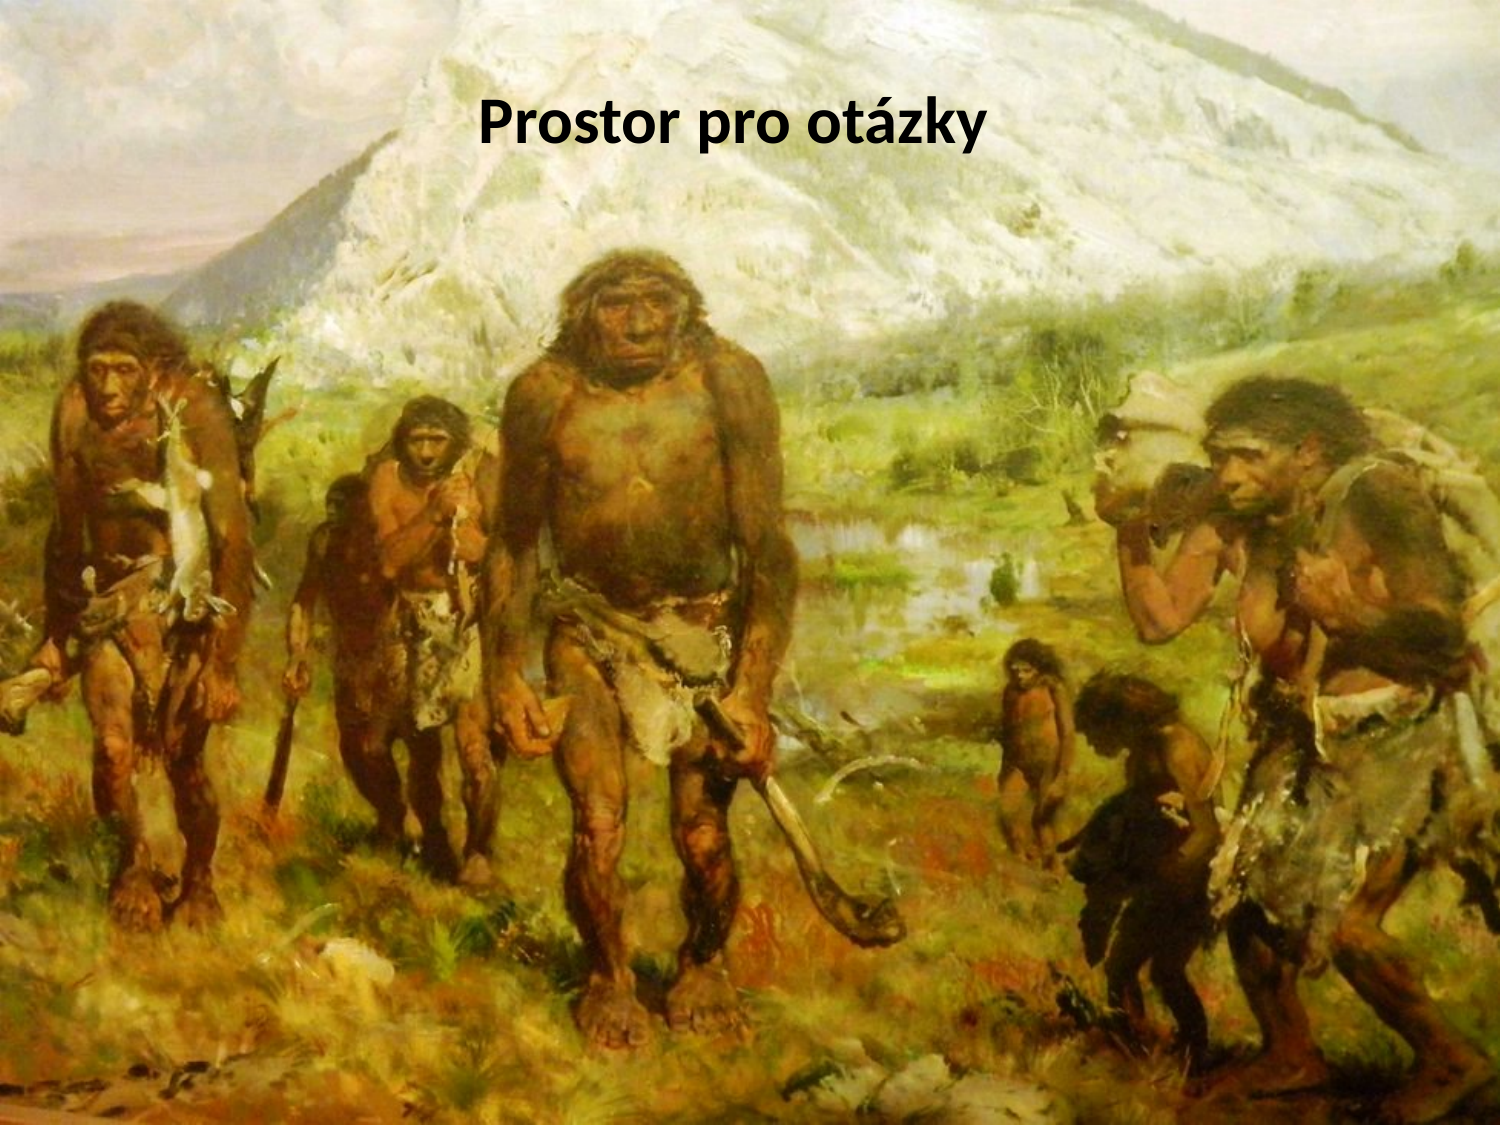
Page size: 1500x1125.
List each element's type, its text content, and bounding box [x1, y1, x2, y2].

title Prostor pro otázky [58, 23, 1409, 211]
picture [0, 0, 1500, 1125]
